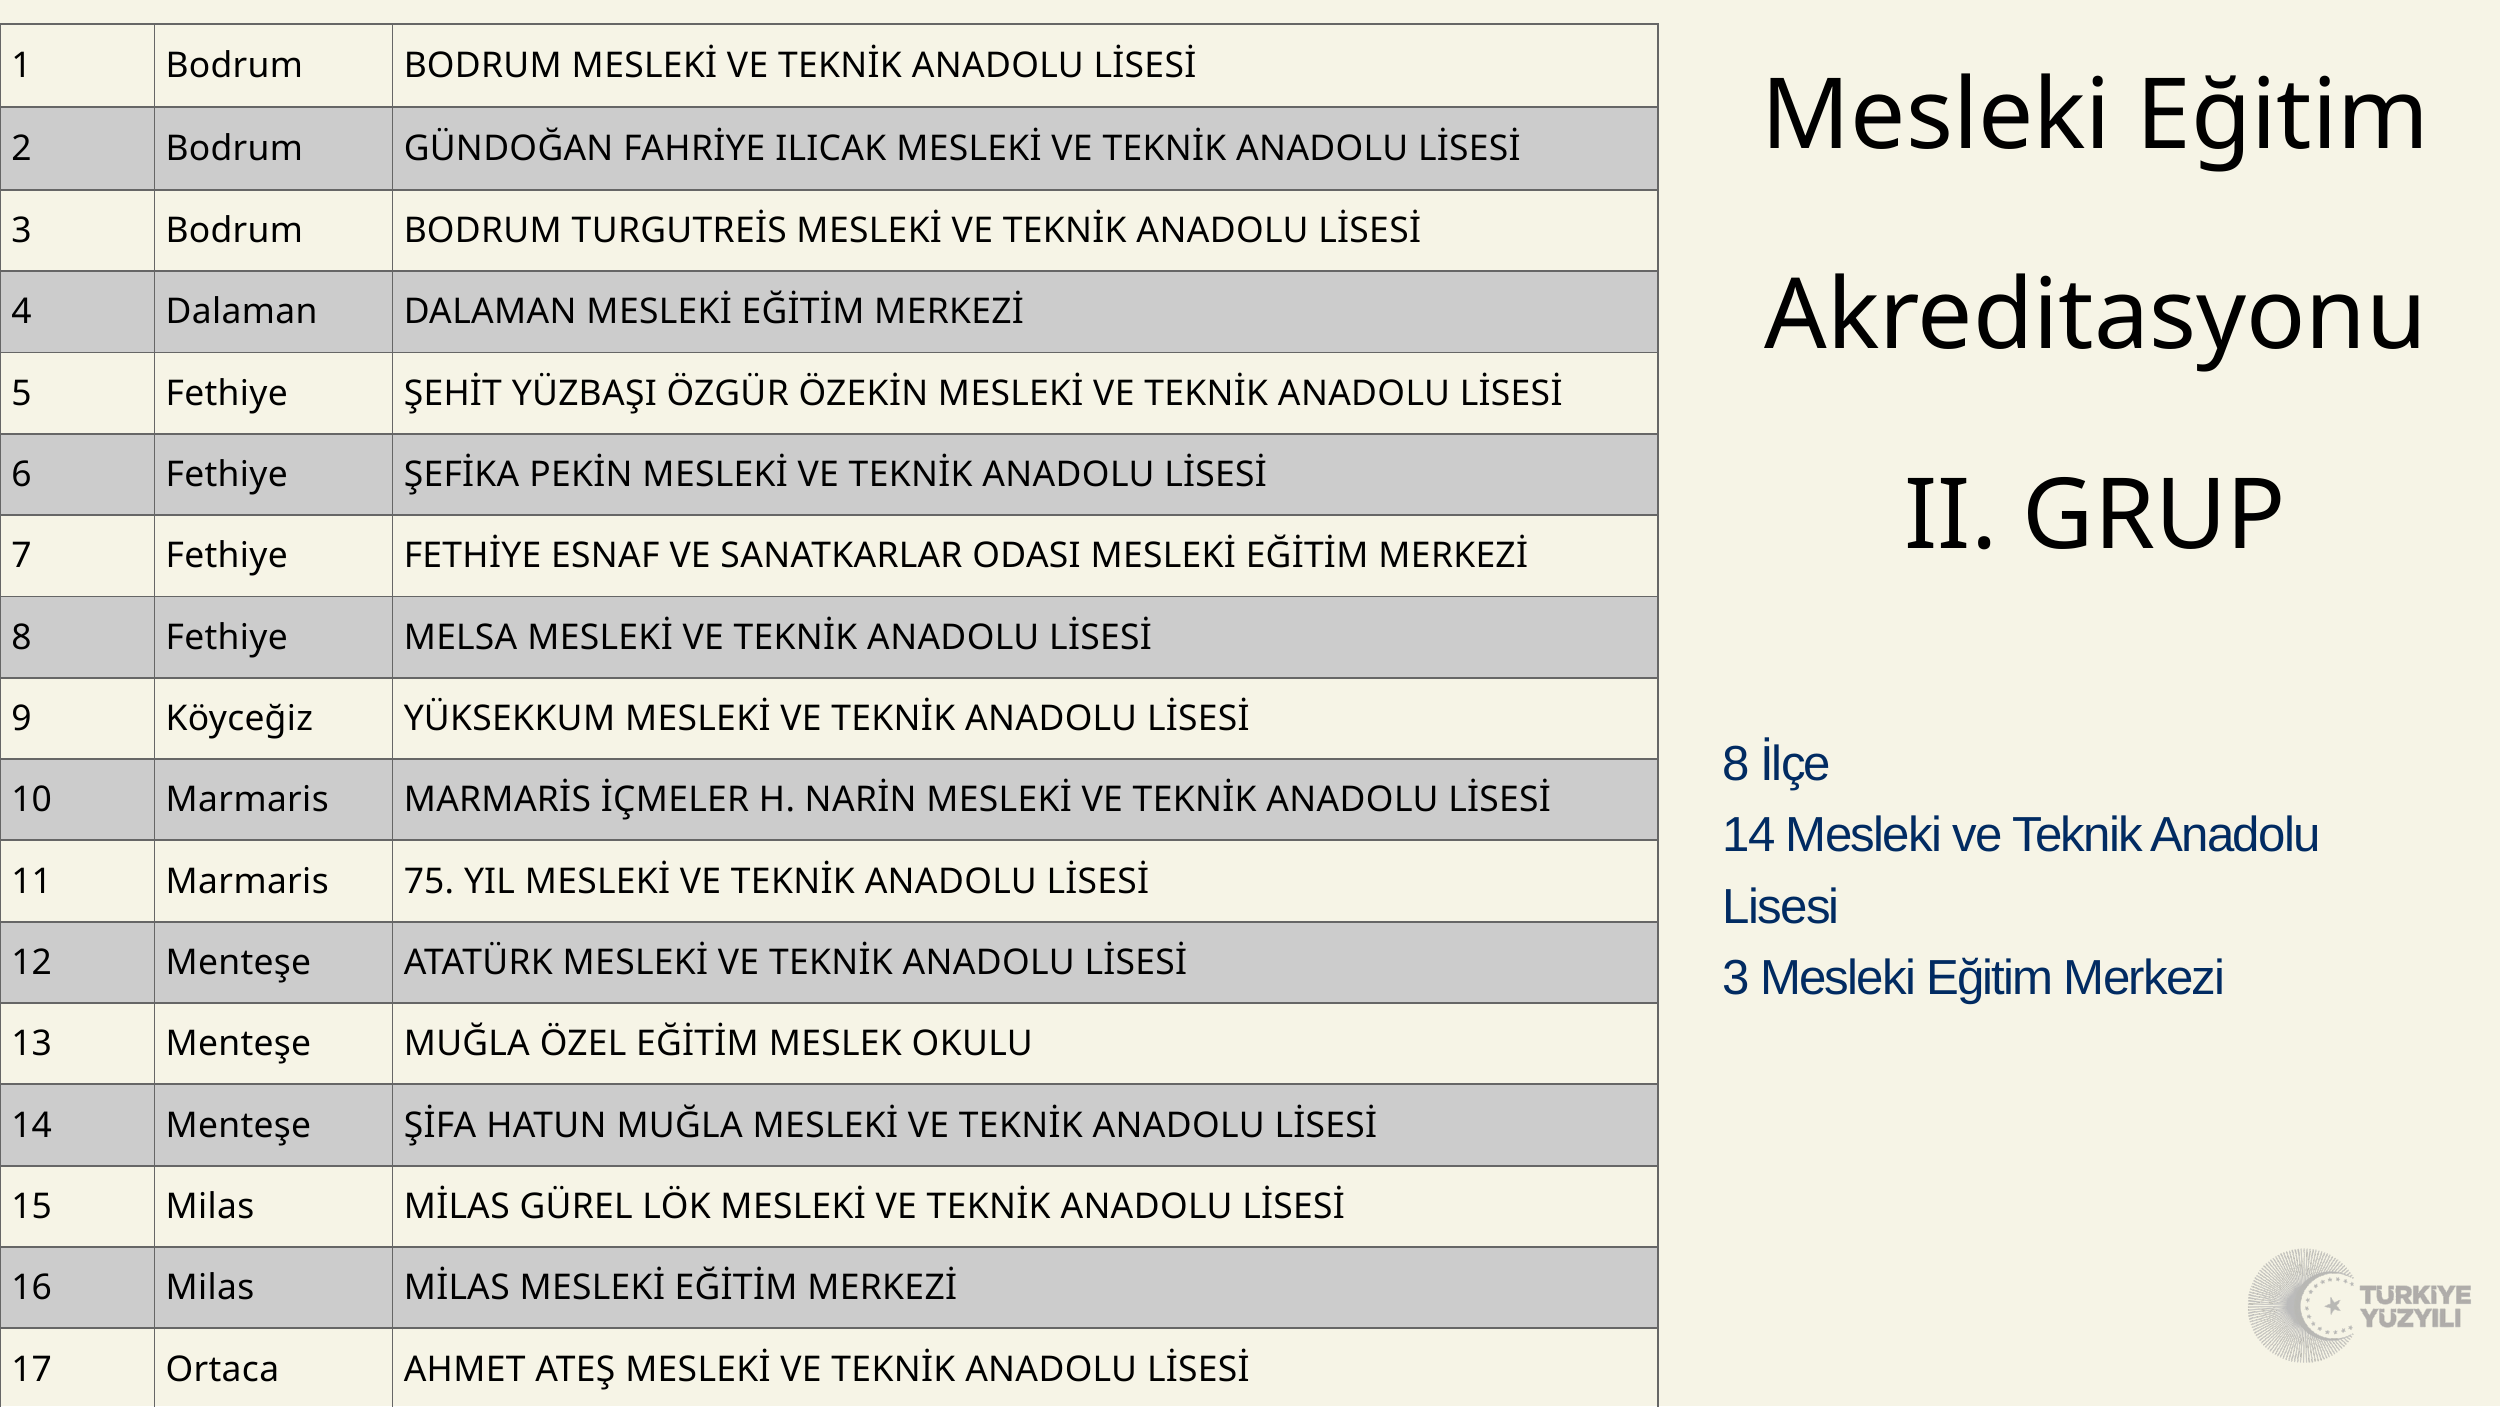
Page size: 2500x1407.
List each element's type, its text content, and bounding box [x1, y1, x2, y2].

table_cell MUĞLA ÖZEL EĞİTİM MESLEK OKULU [393, 1004, 1657, 1083]
table_header 1 [1, 25, 154, 106]
table_cell Marmaris [155, 760, 392, 839]
table_cell Milas [155, 1167, 392, 1246]
table_cell 5 [1, 353, 154, 433]
table_cell 10 [1, 760, 154, 839]
table_cell Marmaris [155, 841, 392, 921]
table_cell 6 [1, 435, 154, 514]
table_cell 3 [1, 191, 154, 270]
table_header BODRUM MESLEKİ VE TEKNİK ANADOLU LİSESİ [393, 25, 1657, 106]
table_cell YÜKSEKKUM MESLEKİ VE TEKNİK ANADOLU LİSESİ [393, 679, 1657, 758]
table_cell MARMARİS İÇMELER H. NARİN MESLEKİ VE TEKNİK ANADOLU LİSESİ [393, 760, 1657, 839]
table_cell 9 [1, 679, 154, 758]
table_cell Dalaman [155, 272, 392, 352]
table_header Bodrum [155, 25, 392, 106]
table_cell Milas [155, 1248, 392, 1327]
table_cell Fethiye [155, 435, 392, 514]
table_cell 16 [1, 1248, 154, 1327]
table_cell 4 [1, 272, 154, 352]
table_cell 8 [1, 597, 154, 677]
table_cell Fethiye [155, 516, 392, 596]
table_cell DALAMAN MESLEKİ EĞİTİM MERKEZİ [393, 272, 1657, 352]
table_cell ATATÜRK MESLEKİ VE TEKNİK ANADOLU LİSESİ [393, 923, 1657, 1002]
table_cell GÜNDOĞAN FAHRİYE ILICAK MESLEKİ VE TEKNİK ANADOLU LİSESİ [393, 108, 1657, 189]
table_cell Fethiye [155, 597, 392, 677]
table_cell MİLAS GÜREL LÖK MESLEKİ VE TEKNİK ANADOLU LİSESİ [393, 1167, 1657, 1246]
table_cell 13 [1, 1004, 154, 1083]
table_cell 12 [1, 923, 154, 1002]
table_cell Menteşe [155, 1004, 392, 1083]
table_cell 11 [1, 841, 154, 921]
table_cell 2 [1, 108, 154, 189]
table_cell FETHİYE ESNAF VE SANATKARLAR ODASI MESLEKİ EĞİTİM MERKEZİ [393, 516, 1657, 596]
table_cell 15 [1, 1167, 154, 1246]
table_cell BODRUM TURGUTREİS MESLEKİ VE TEKNİK ANADOLU LİSESİ [393, 191, 1657, 270]
table_cell 75. YIL MESLEKİ VE TEKNİK ANADOLU LİSESİ [393, 841, 1657, 921]
text_box 8 İlçe 14 Mesleki ve Teknik Anadolu Lisesi 3 Mesleki Eğitim Merkezi [1722, 718, 2407, 1005]
table_cell Bodrum [155, 108, 392, 189]
table_cell Menteşe [155, 923, 392, 1002]
table_cell AHMET ATEŞ MESLEKİ VE TEKNİK ANADOLU LİSESİ [393, 1329, 1657, 1407]
table_cell Fethiye [155, 353, 392, 433]
table_cell Ortaca [155, 1329, 392, 1404]
table_cell ŞİFA HATUN MUĞLA MESLEKİ VE TEKNİK ANADOLU LİSESİ [393, 1085, 1657, 1165]
table_cell 7 [1, 516, 154, 596]
text_box [2247, 1244, 2479, 1363]
table_cell Köyceğiz [155, 679, 392, 758]
table_cell 17 [1, 1329, 154, 1404]
table_cell Menteşe [155, 1085, 392, 1165]
table_cell ŞEHİT YÜZBAŞI ÖZGÜR ÖZEKİN MESLEKİ VE TEKNİK ANADOLU LİSESİ [393, 353, 1657, 433]
table_cell Bodrum [155, 191, 392, 270]
table_cell 14 [1, 1085, 154, 1165]
table_cell MELSA MESLEKİ VE TEKNİK ANADOLU LİSESİ [393, 597, 1657, 677]
table_cell ŞEFİKA PEKİN MESLEKİ VE TEKNİK ANADOLU LİSESİ [393, 435, 1657, 514]
table_cell MİLAS MESLEKİ EĞİTİM MERKEZİ [393, 1248, 1657, 1327]
text_box Mesleki Eğitim Akreditasyonu II. GRUP [1691, 0, 2500, 568]
